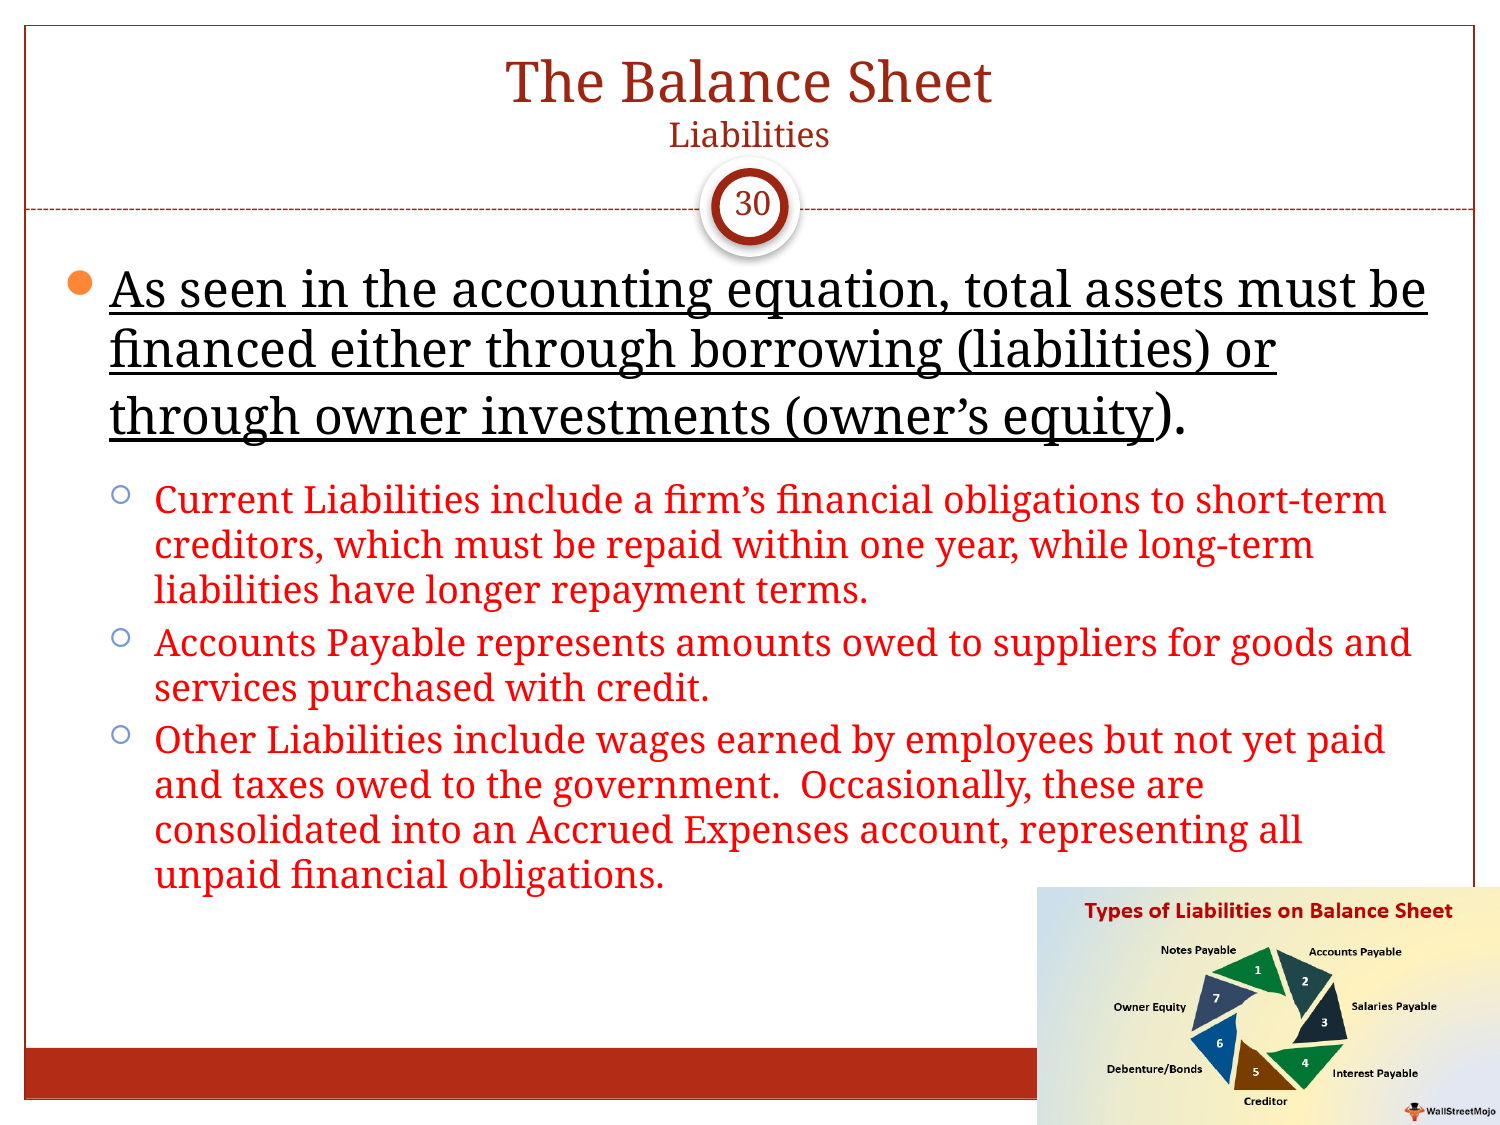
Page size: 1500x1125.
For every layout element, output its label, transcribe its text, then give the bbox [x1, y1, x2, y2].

picture [1037, 887, 1500, 1125]
slide_number 30 [715, 168, 791, 241]
list As seen in the accounting equation, total assets must be financed either through borrowing (liabilities) or through owner investments (owner’s equity). Current Liabilities include a firm’s financial obligations to short-term creditors, which must be repaid within one year, while long-term liabilities have longer repayment terms. Accounts Payable represents amounts owed to suppliers for goods and services purchased with credit. Other Liabilities include wages earned by employees but not yet paid and taxes owed to the government. Occasionally, these are consolidated into an Accrued Expenses account, representing all unpaid financial obligations. [49, 250, 1445, 1001]
title The Balance Sheet Liabilities [49, 37, 1450, 162]
